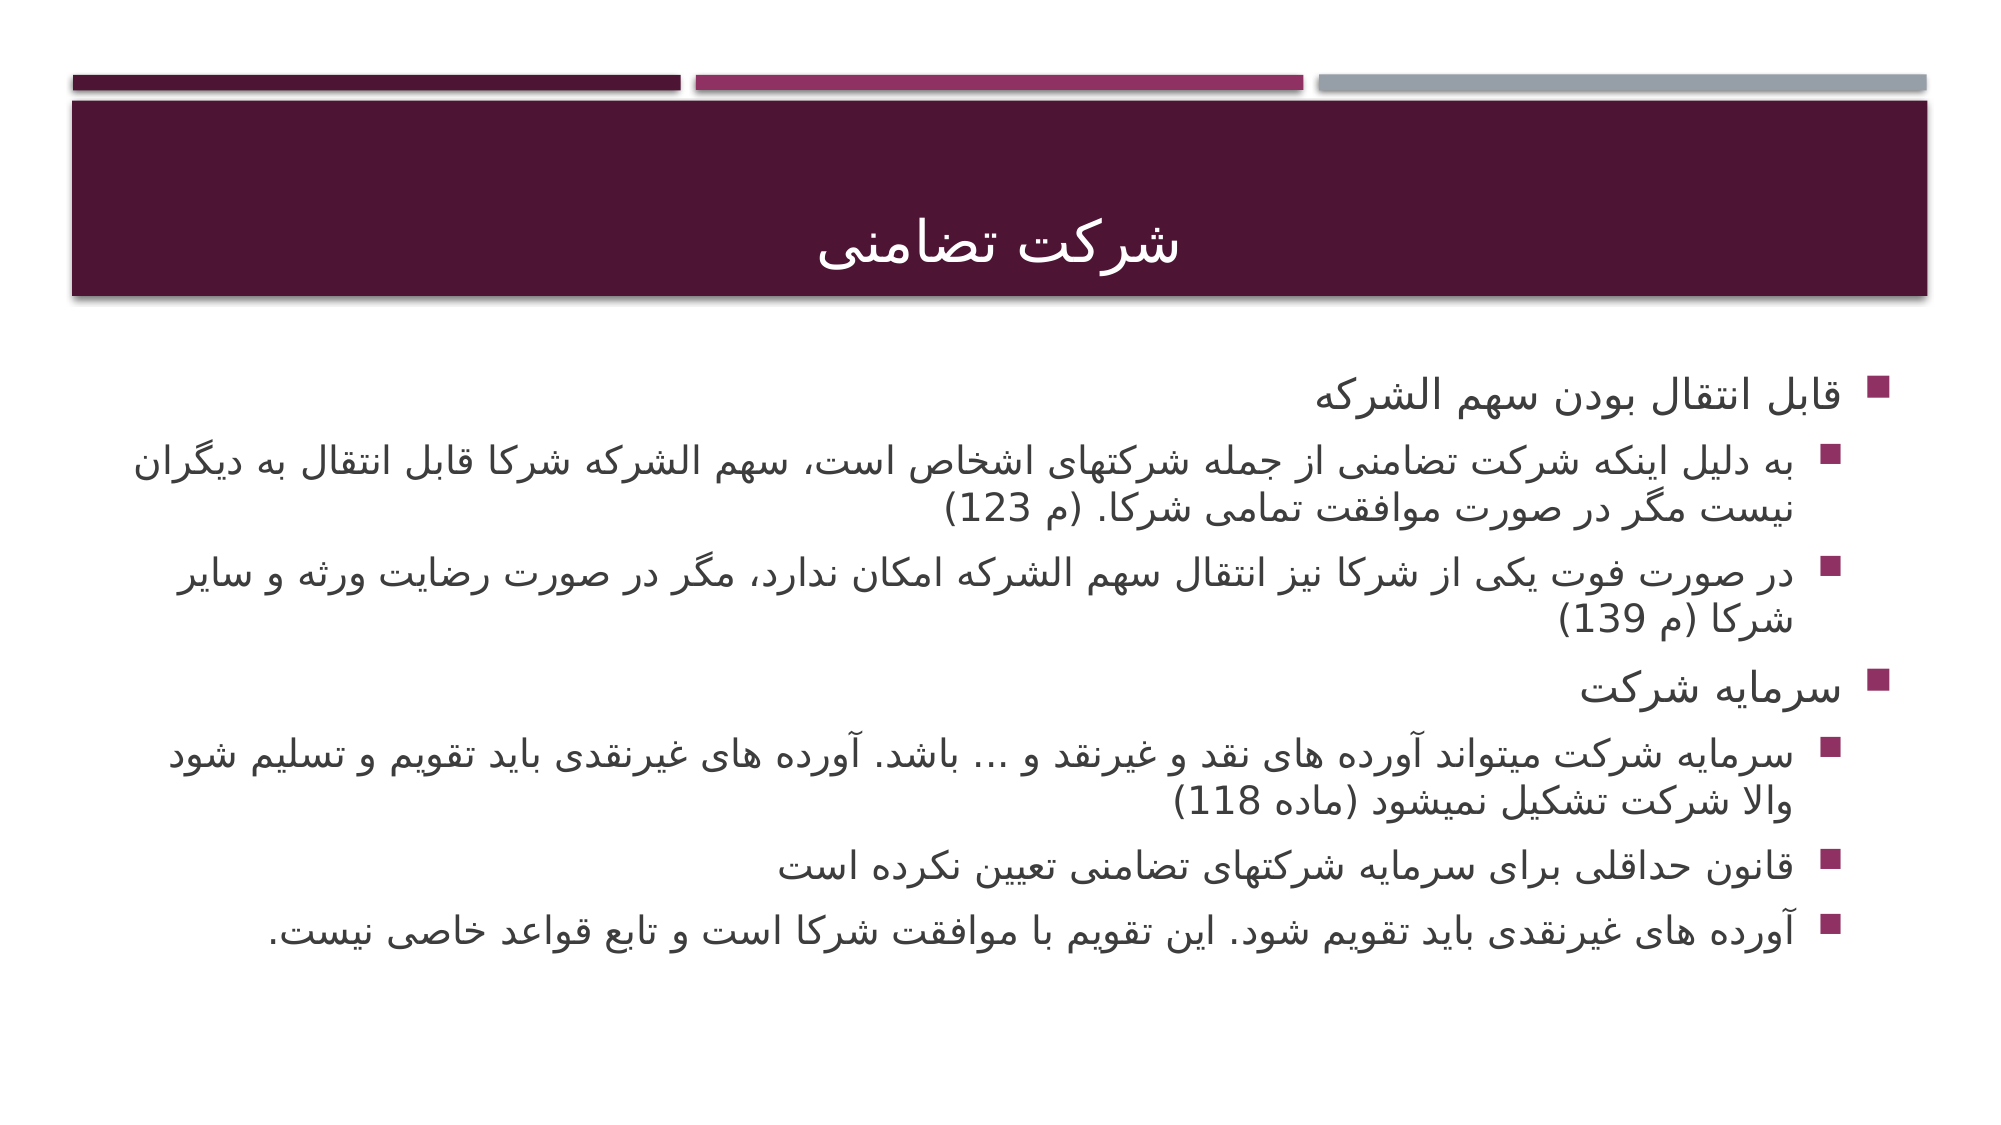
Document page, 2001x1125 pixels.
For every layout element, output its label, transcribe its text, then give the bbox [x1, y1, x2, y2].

list قابل انتقال بودن سهم الشرکه به دلیل اینکه شرکت تضامنی از جمله شرکتهای اشخاص است، سهم الشرکه شرکا قابل انتقال به دیگران نیست مگر در صورت موافقت تمامی شرکا. (م 123) در صورت فوت یکی از شرکا نیز انتقال سهم الشرکه امکان ندارد، مگر در صورت رضایت ورثه و سایر شرکا (م 139) سرمایه شرکت سرمایه شرکت میتواند آورده های نقد و غیرنقد و ... باشد. آورده های غیرنقدی باید تقویم و تسلیم شود والا شرکت تشکیل نمیشود (ماده 118) قانون حداقلی برای سرمایه شرکتهای تضامنی تعیین نکرده است آورده های غیرنقدی باید تقویم شود. این تقویم با موافقت شرکا است و تابع قواعد خاصی نیست. [95, 357, 1905, 962]
title شرکت تضامنی [95, 115, 1905, 282]
